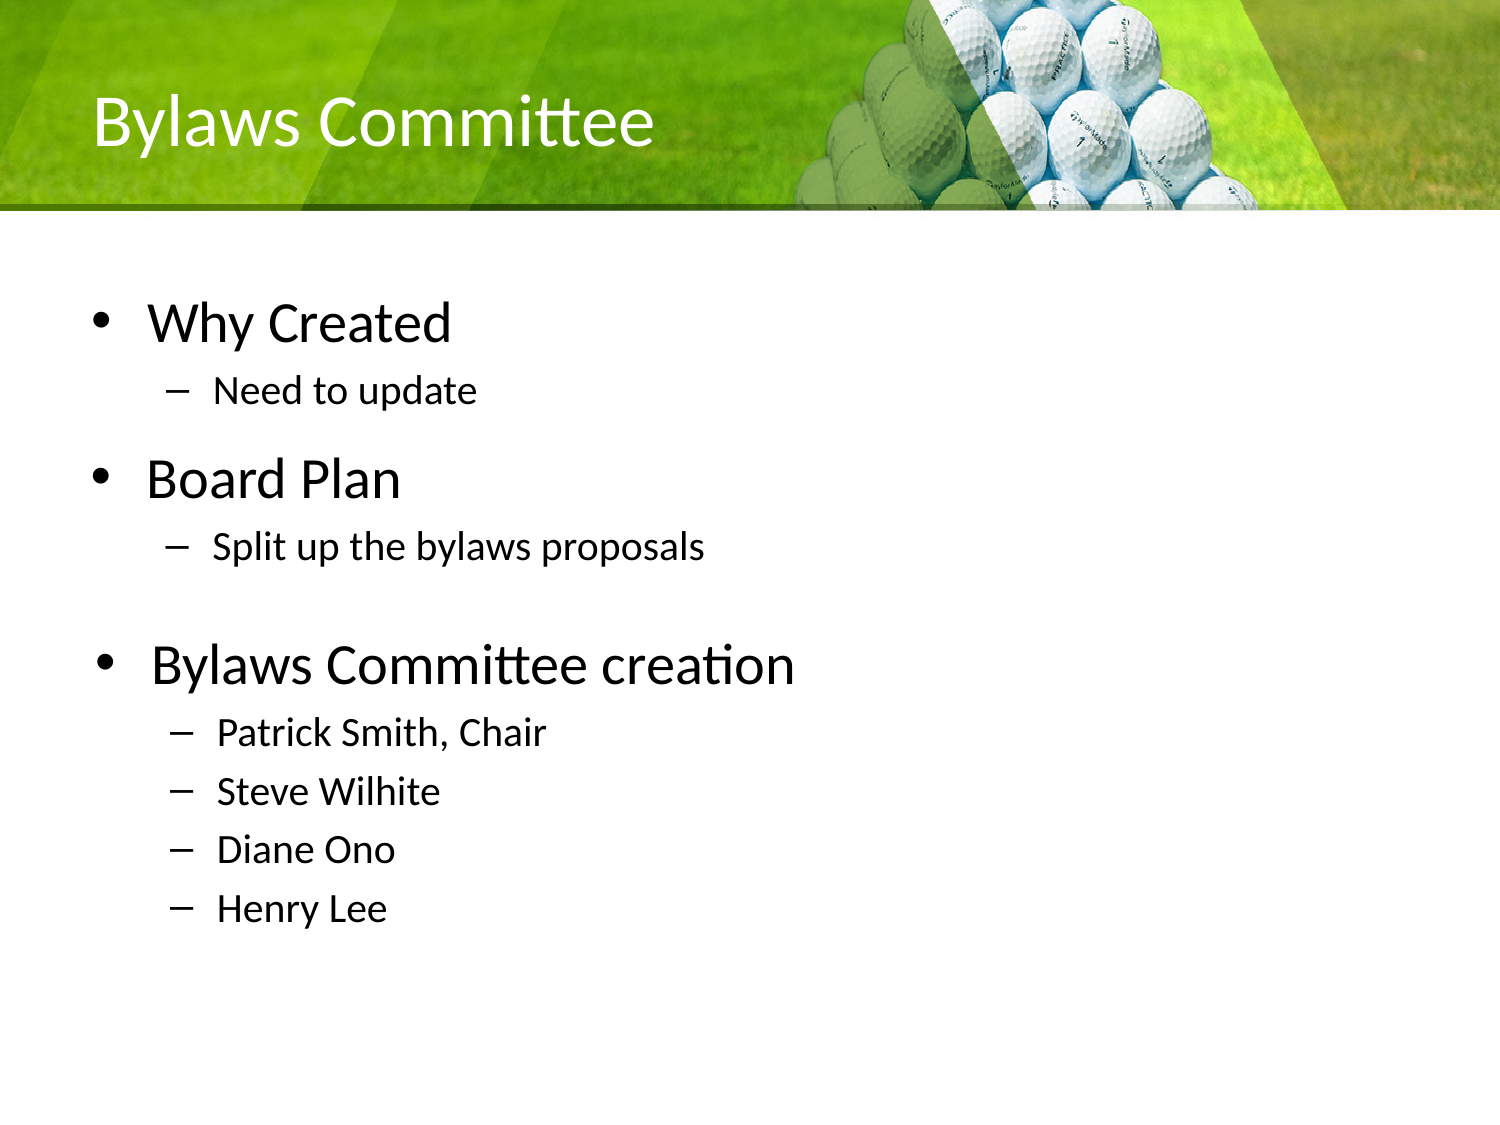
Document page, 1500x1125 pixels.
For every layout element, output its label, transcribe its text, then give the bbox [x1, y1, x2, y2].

text_box Bylaws Committee creation Patrick Smith, Chair Steve Wilhite Diane Ono Henry Lee [80, 619, 1433, 1031]
text_box Board Plan Split up the bylaws proposals [75, 432, 1429, 619]
title Bylaws Committee [77, 32, 1433, 200]
list Why Created Need to update [76, 277, 1429, 432]
picture [0, 0, 1500, 1125]
